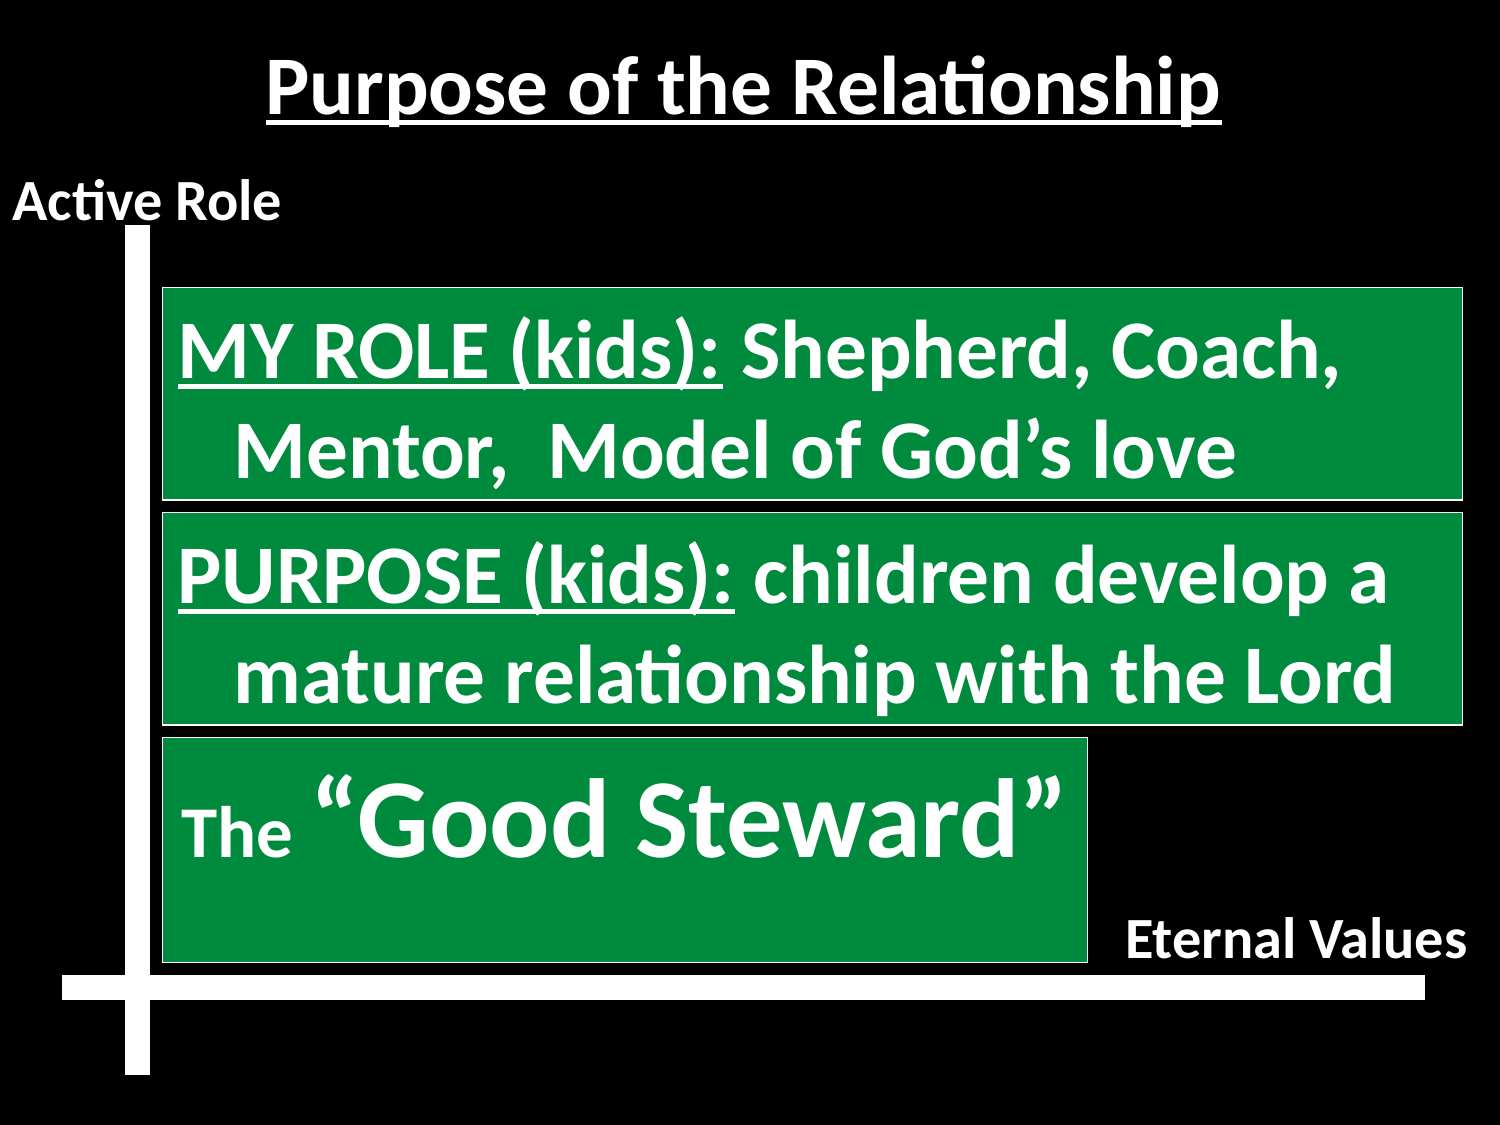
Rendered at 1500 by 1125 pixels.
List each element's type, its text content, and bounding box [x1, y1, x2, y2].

text_box The “Good Steward” [162, 737, 1088, 963]
text_box Purpose of the Relationship [12, 12, 1475, 150]
text_box MY ROLE (kids): Shepherd, Coach, Mentor, Model of God’s love [162, 287, 1463, 500]
text_box Eternal Values [1124, 899, 1500, 963]
text_box PURPOSE (kids): children develop a mature relationship with the Lord [162, 512, 1463, 725]
text_box Active Role [12, 162, 313, 225]
